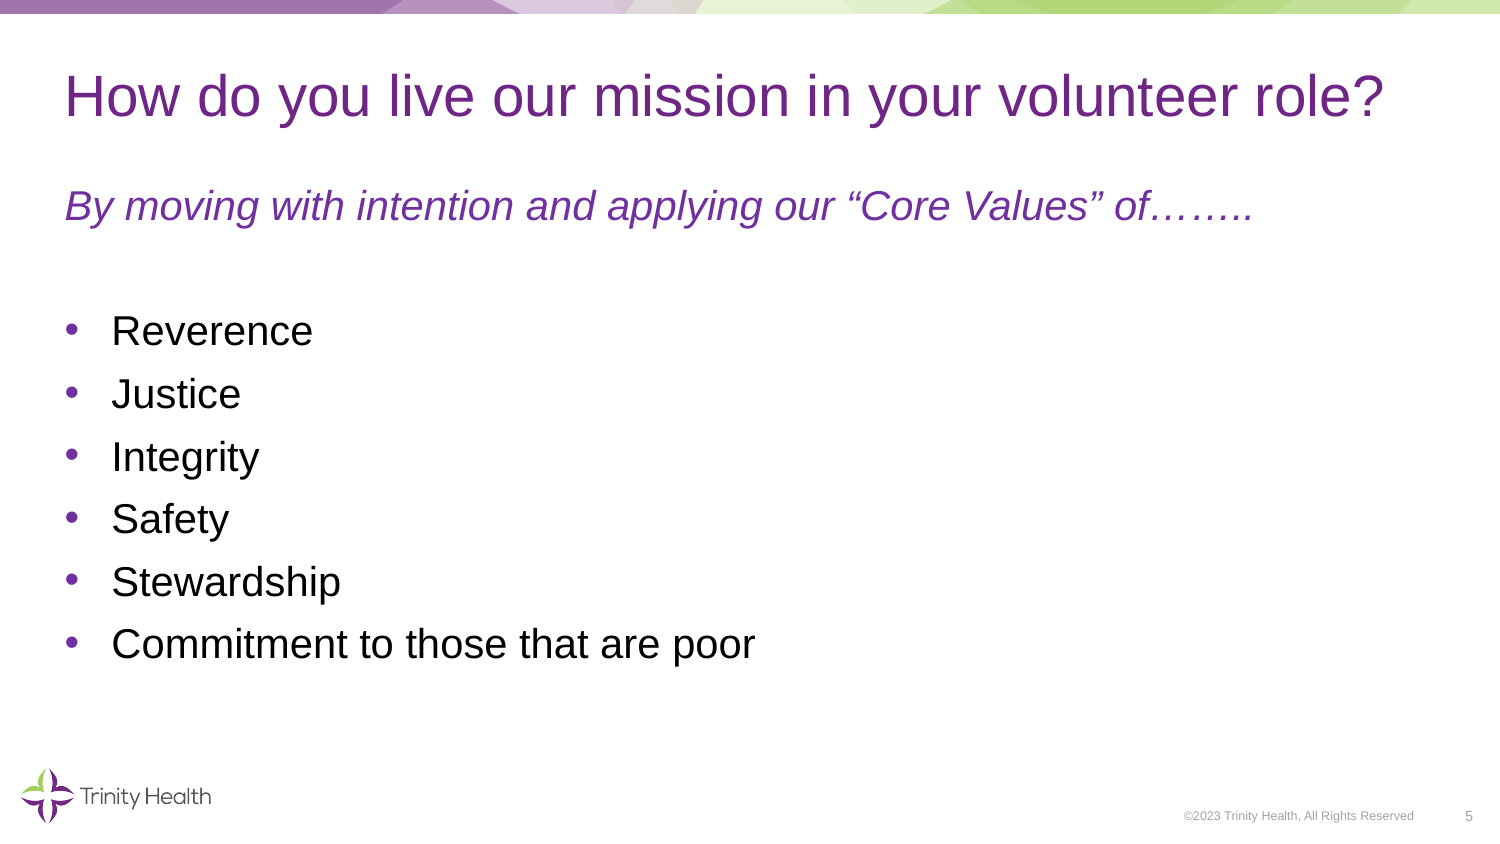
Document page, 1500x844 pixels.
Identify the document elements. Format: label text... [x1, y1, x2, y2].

title How do you live our mission in your volunteer role? [64, 56, 1415, 139]
picture [17, 765, 214, 827]
footer ©2023 Trinity Health, All Rights Reserved [799, 800, 1406, 832]
slide_number 5 [1406, 792, 1474, 838]
picture [0, 0, 1500, 14]
list By moving with intention and applying our “Core Values” of…….. Reverence Justice Integrity Safety Stewardship Commitment to those that are poor [64, 163, 1416, 755]
